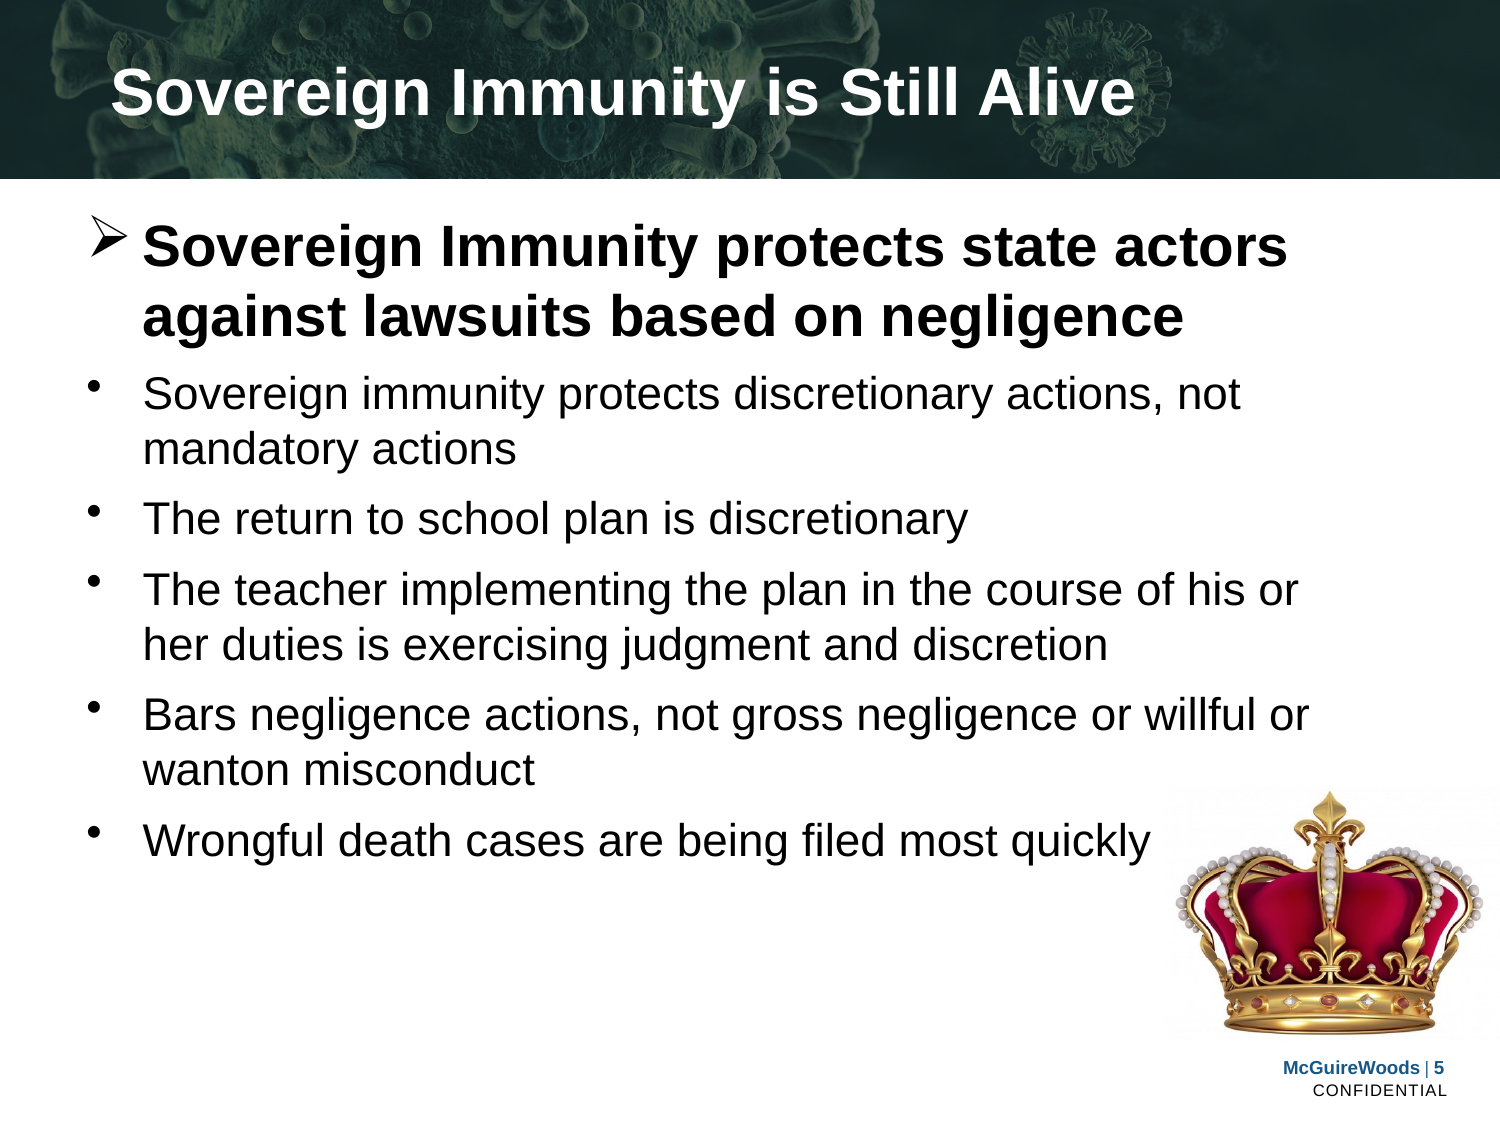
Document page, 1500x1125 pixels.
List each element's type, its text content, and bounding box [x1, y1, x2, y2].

list Sovereign Immunity protects state actors against lawsuits based on negligence Sovereign immunity protects discretionary actions, not mandatory actions The return to school plan is discretionary The teacher implementing the plan in the course of his or her duties is exercising judgment and discretion Bars negligence actions, not gross negligence or willful or wanton misconduct Wrongful death cases are being filed most quickly [71, 200, 1388, 1019]
title Sovereign Immunity is Still Alive [95, 0, 1388, 179]
picture [1162, 785, 1500, 1042]
